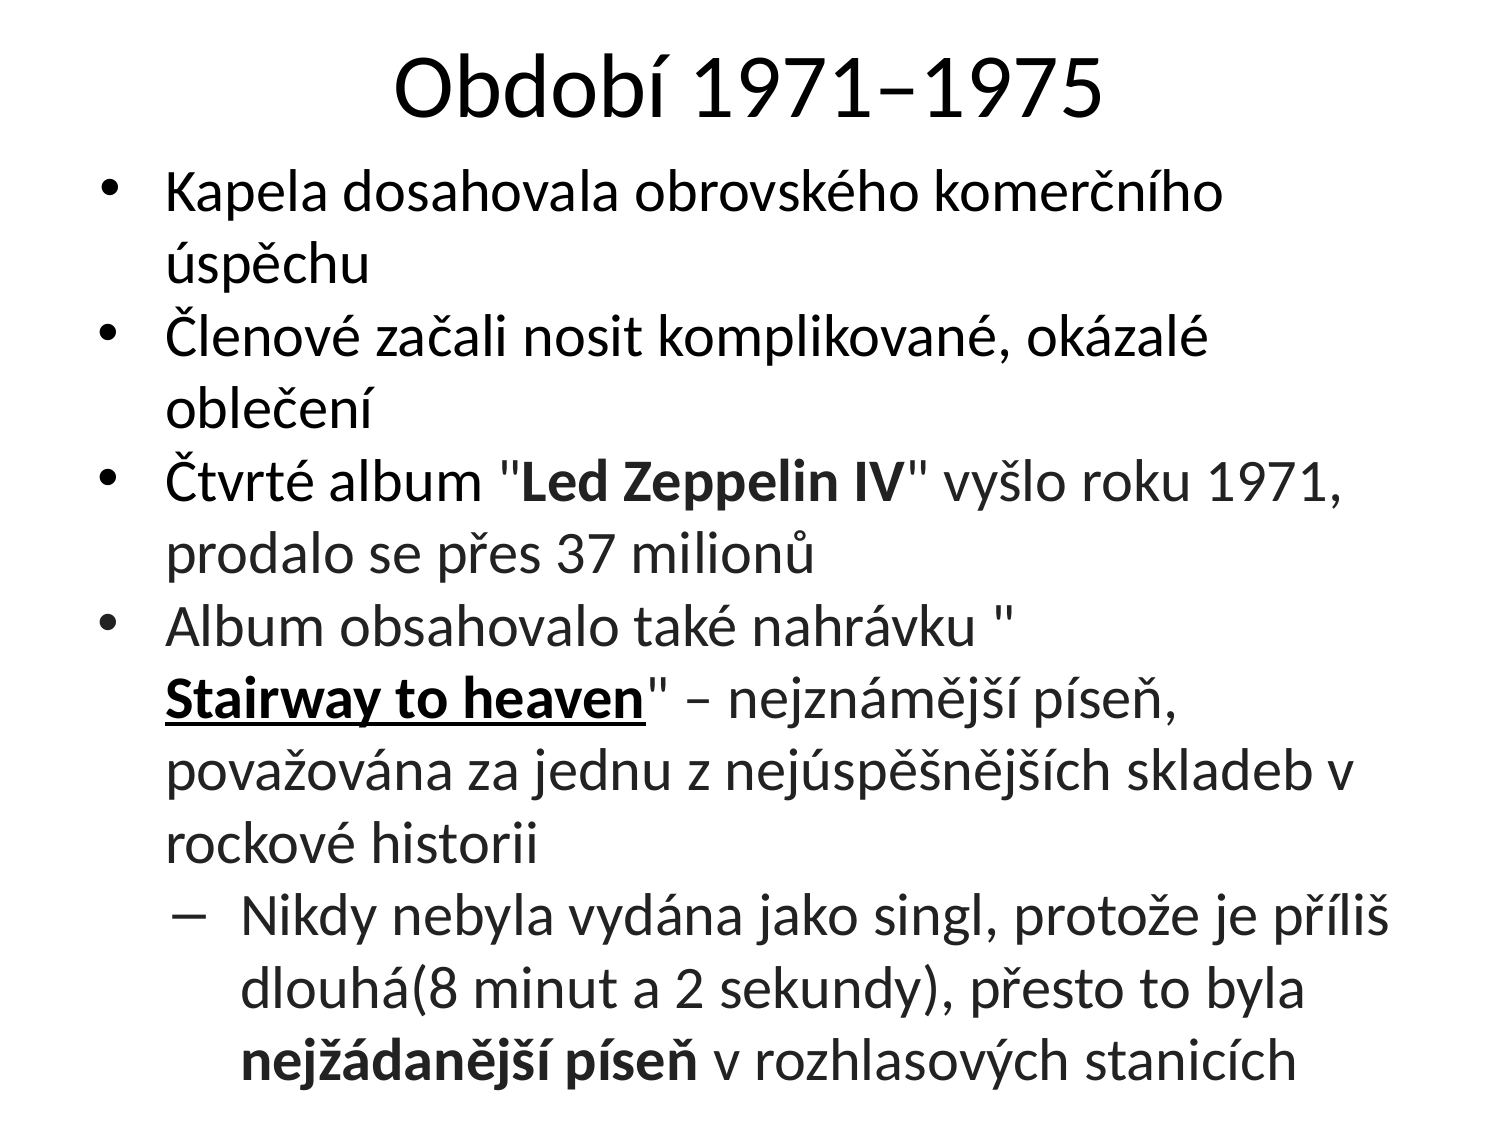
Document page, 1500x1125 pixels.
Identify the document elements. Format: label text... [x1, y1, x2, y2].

title Období 1971–1975 [75, 19, 1425, 143]
list Kapela dosahovala obrovského komerčního úspěchu Členové začali nosit komplikované, okázalé oblečení Čtvrté album "Led Zeppelin IV" vyšlo roku 1971, prodalo se přes 37 milionů Album obsahovalo také nahrávku "Stairway to heaven" – nejznámější píseň, považována za jednu z nejúspěšnějších skladeb v rockové historii Nikdy nebyla vydána jako singl, protože je příliš dlouhá(8 minut a 2 sekundy), přesto to byla nejžádanější píseň v rozhlasových stanicích [75, 143, 1425, 1005]
